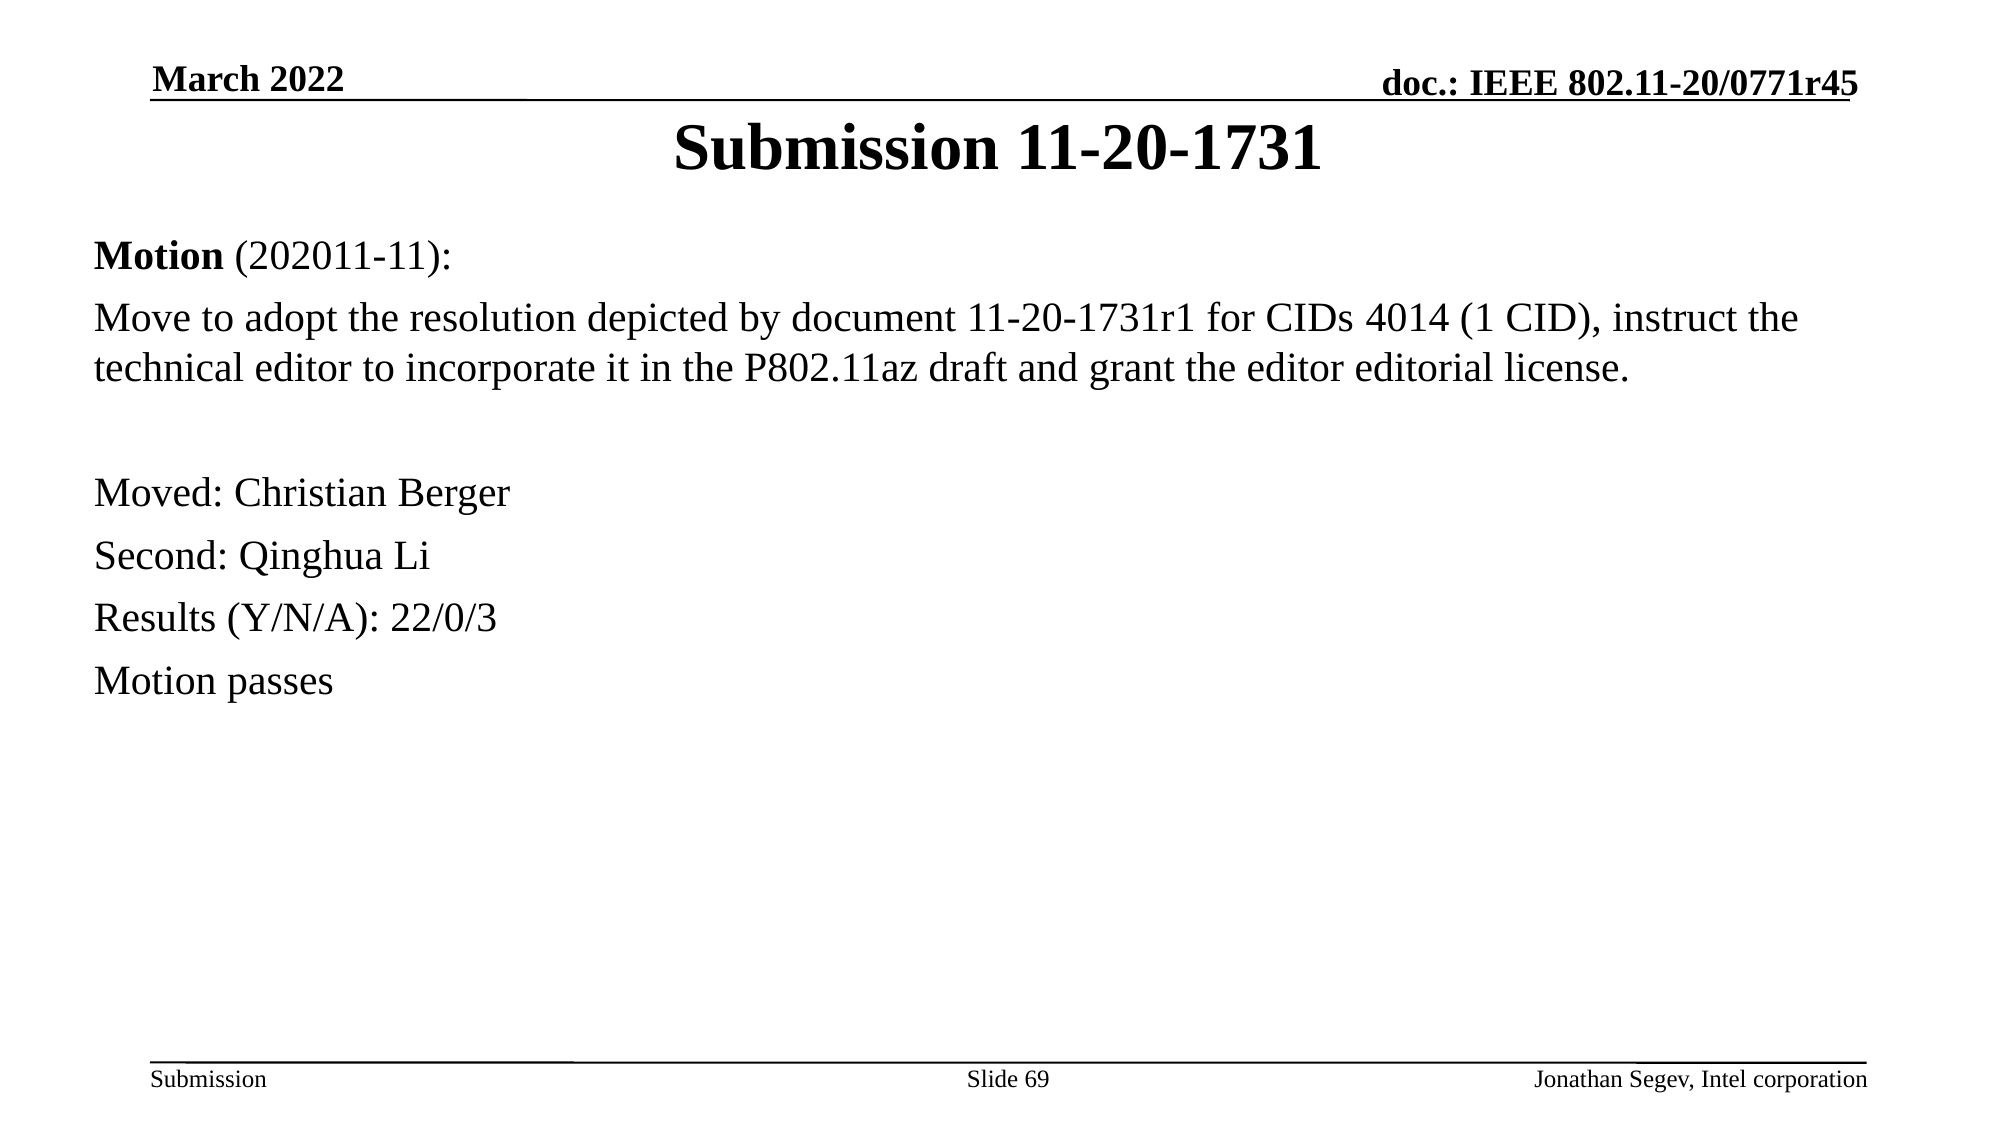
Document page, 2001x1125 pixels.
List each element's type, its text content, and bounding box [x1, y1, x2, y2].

footer Jonathan Segev, Intel corporation [1171, 1061, 1869, 1093]
list Motion (202011-11): Move to adopt the resolution depicted by document 11-20-1731r1 for CIDs 4014 (1 CID), instruct the technical editor to incorporate it in the P802.11az draft and grant the editor editorial license. Moved: Christian Berger Second: Qinghua Li Results (Y/N/A): 22/0/3 Motion passes [78, 219, 1922, 1000]
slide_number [152, 54, 563, 100]
slide_number Slide 69 [950, 1061, 1067, 1123]
title Submission 11-20-1731 [149, 112, 1850, 173]
